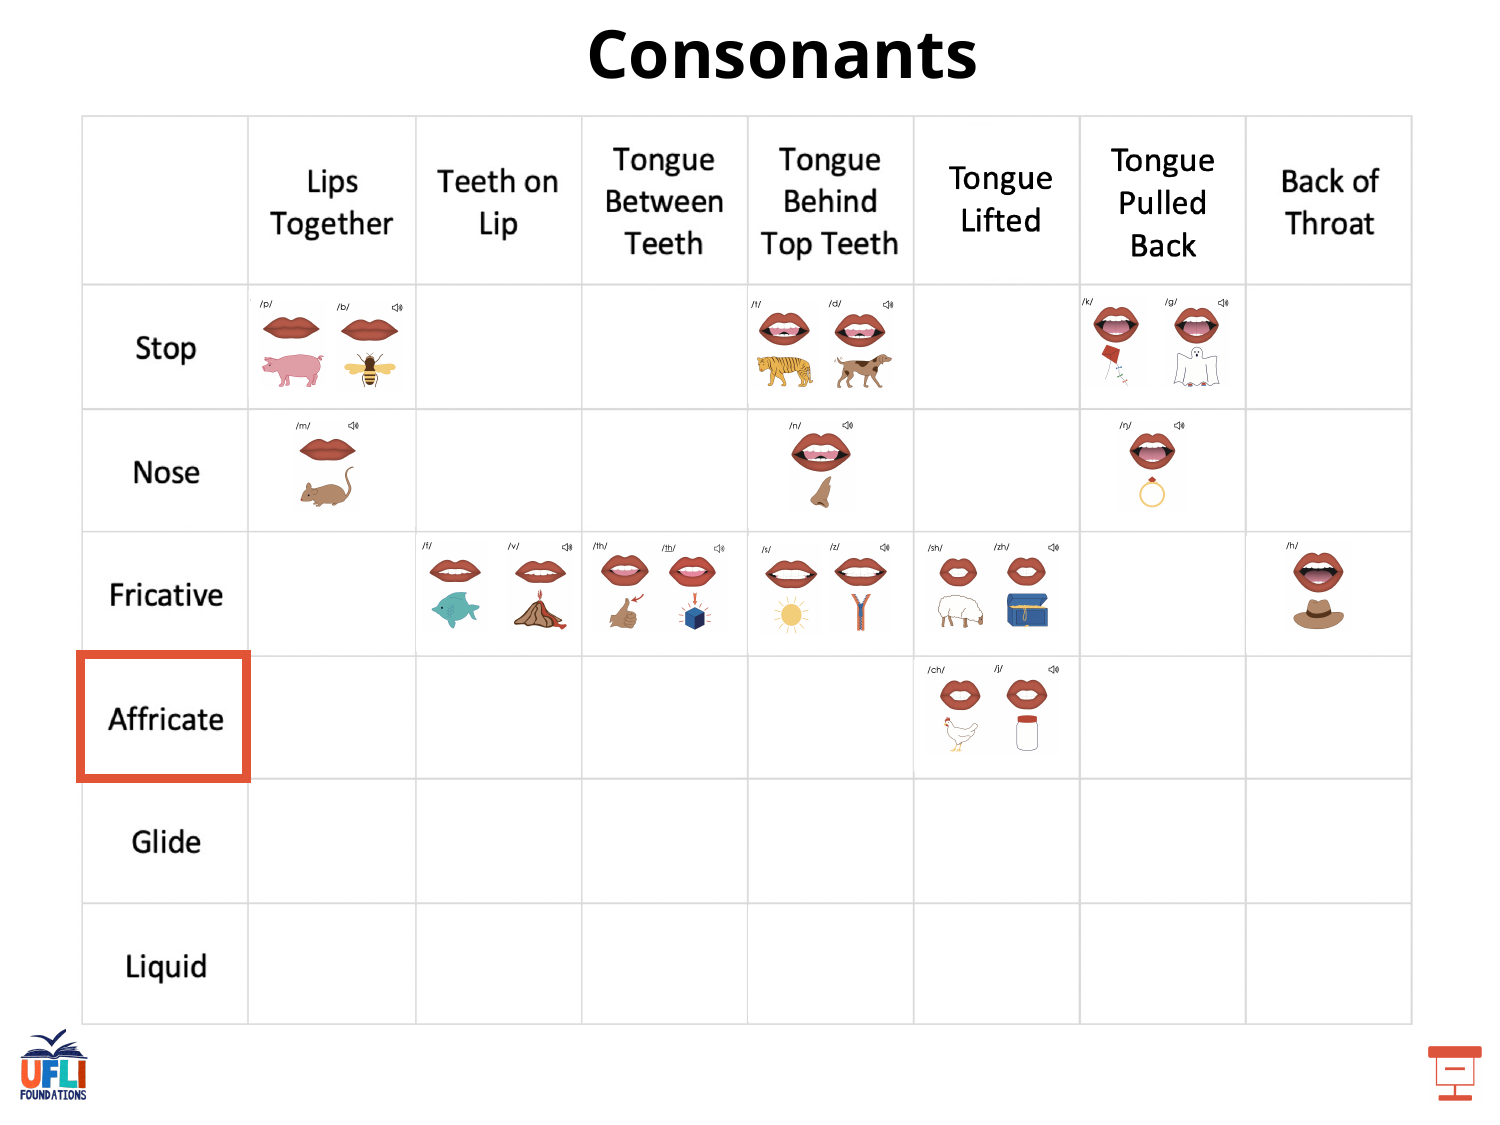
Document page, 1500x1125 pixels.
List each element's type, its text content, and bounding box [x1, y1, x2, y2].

picture [1427, 1043, 1484, 1104]
picture [16, 100, 1427, 1103]
text_box Consonants [552, 4, 1013, 100]
